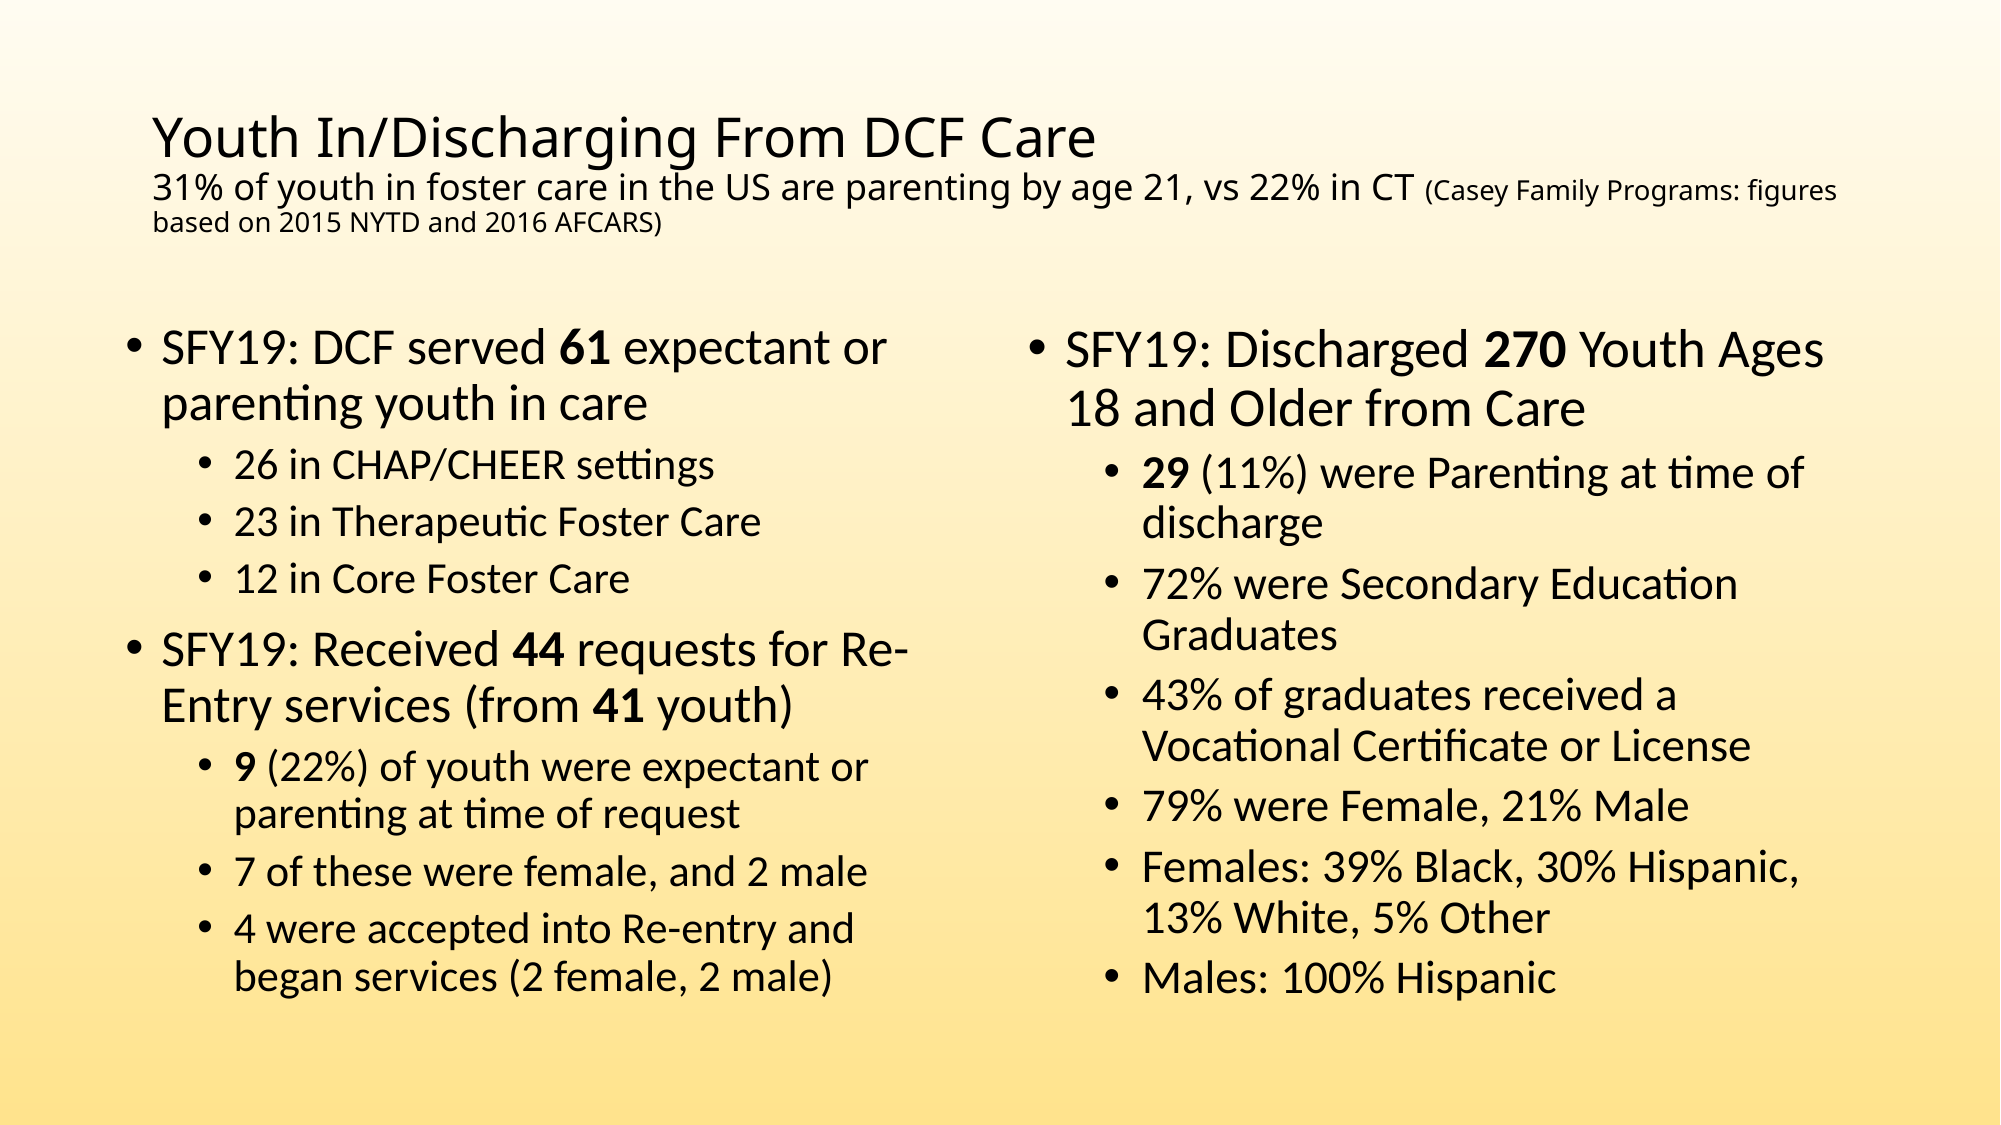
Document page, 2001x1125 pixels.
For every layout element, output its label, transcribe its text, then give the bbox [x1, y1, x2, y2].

list SFY19: DCF served 61 expectant or parenting youth in care 26 in CHAP/CHEER settings 23 in Therapeutic Foster Care 12 in Core Foster Care SFY19: Received 44 requests for Re-Entry services (from 41 youth) 9 (22%) of youth were expectant or parenting at time of request 7 of these were female, and 2 male 4 were accepted into Re-entry and began services (2 female, 2 male) [110, 312, 988, 1014]
title Youth In/Discharging From DCF Care 31% of youth in foster care in the US are parenting by age 21, vs 22% in CT (Casey Family Programs: figures based on 2015 NYTD and 2016 AFCARS) [137, 102, 1863, 313]
list SFY19: Discharged 270 Youth Ages 18 and Older from Care 29 (11%) were Parenting at time of discharge 72% were Secondary Education Graduates 43% of graduates received a Vocational Certificate or License 79% were Female, 21% Male Females: 39% Black, 30% Hispanic, 13% White, 5% Other Males: 100% Hispanic [1012, 312, 1884, 1014]
